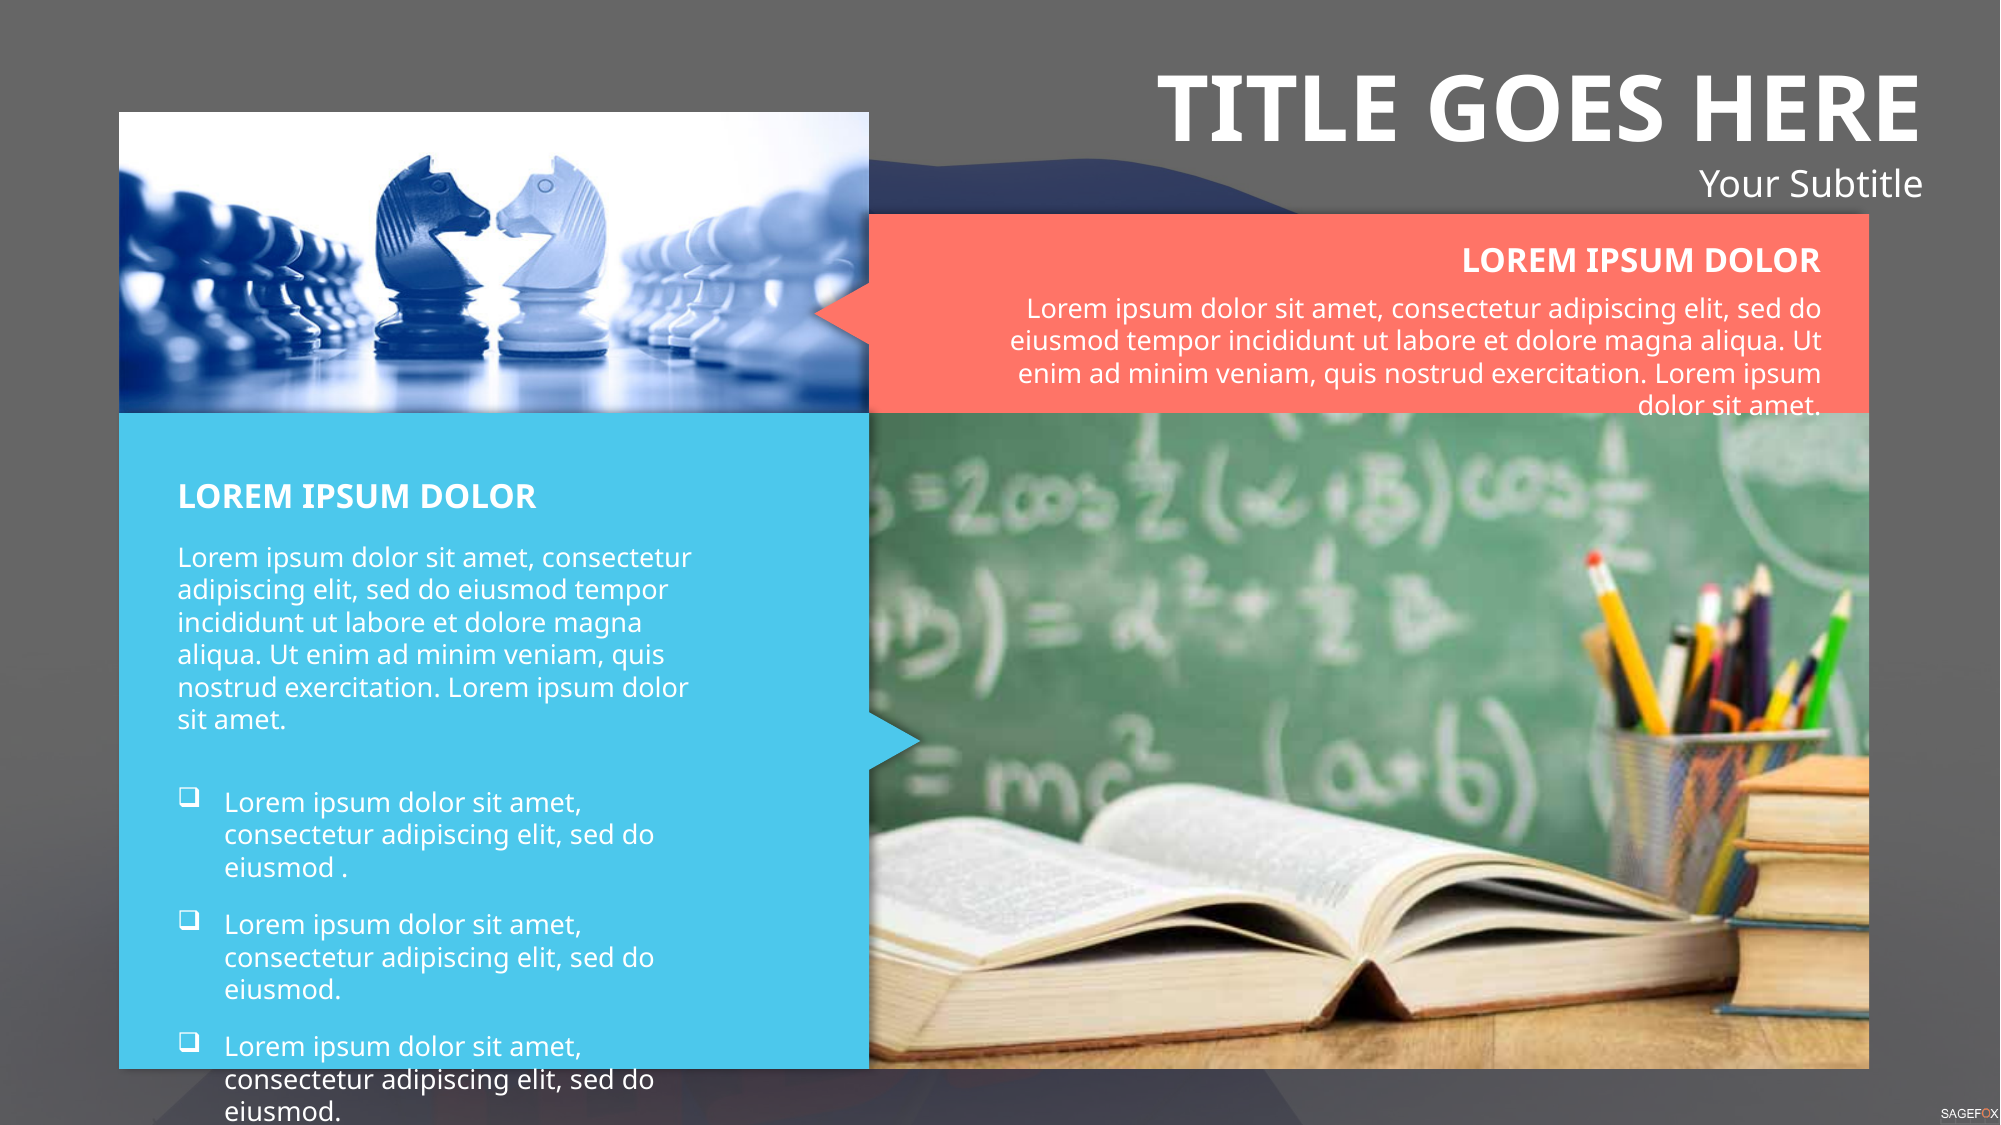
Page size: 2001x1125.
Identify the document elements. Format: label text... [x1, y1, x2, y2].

text_box [118, 412, 923, 1070]
text_box LOREM IPSUM DOLOR Lorem ipsum dolor sit amet, consectetur adipiscing elit, sed do eiusmod tempor incididunt ut labore et dolore magna aliqua. Ut enim ad minim veniam, quis nostrud exercitation. Lorem ipsum dolor sit amet. Lorem ipsum dolor sit amet, consectetur adipiscing elit, sed do eiusmod . Lorem ipsum dolor sit amet, consectetur adipiscing elit, sed do eiusmod. Lorem ipsum dolor sit amet, consectetur adipiscing elit, sed do eiusmod. [162, 467, 717, 1125]
picture [0, 0, 2001, 1125]
text_box LOREM IPSUM DOLOR Lorem ipsum dolor sit amet, consectetur adipiscing elit, sed do eiusmod tempor incididunt ut labore et dolore magna aliqua. Ut enim ad minim veniam, quis nostrud exercitation. Lorem ipsum dolor sit amet. [987, 231, 1837, 444]
text_box [118, 111, 870, 412]
text_box [880, 412, 1870, 1070]
text_box TITLE GOES HERE Your Subtitle [1035, 42, 1939, 212]
text_box [812, 212, 1871, 415]
